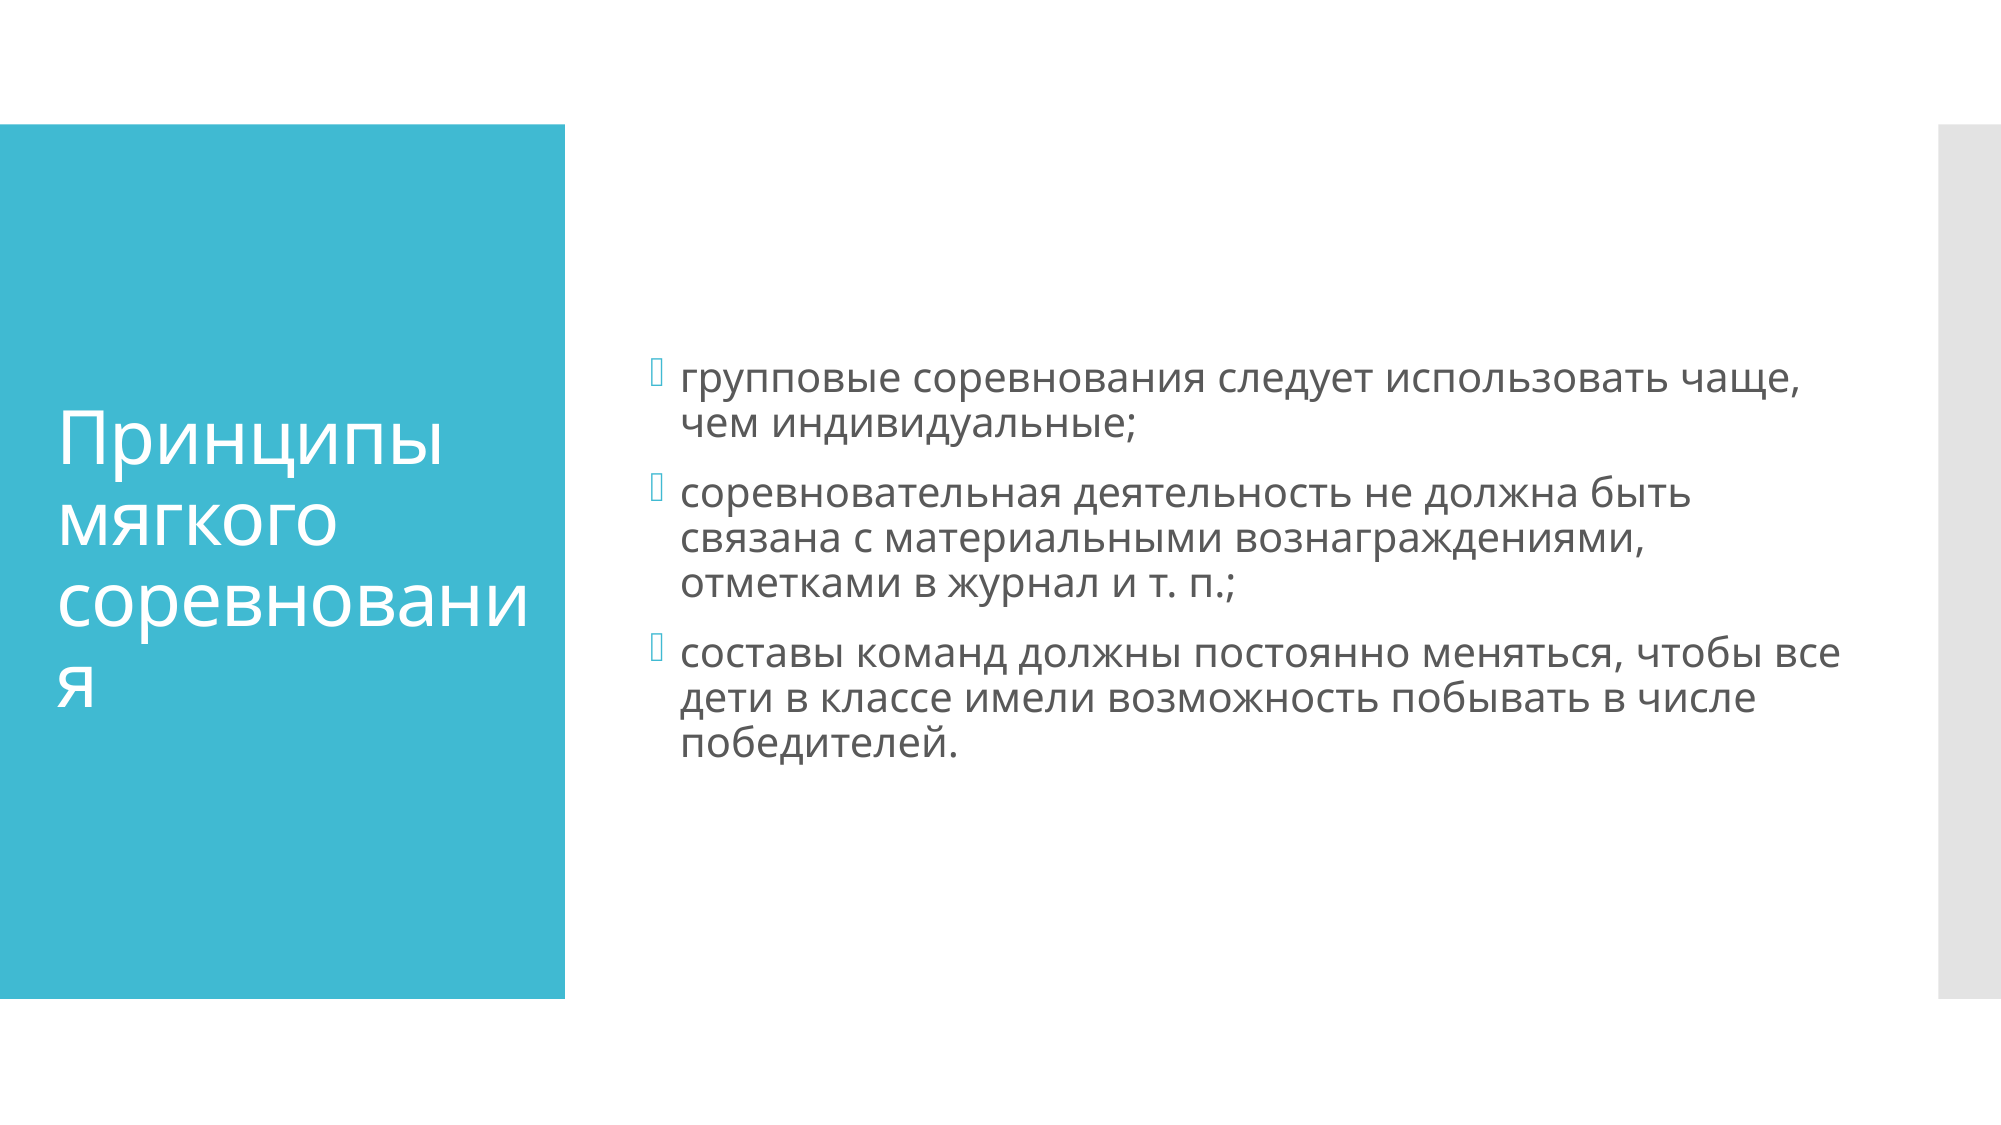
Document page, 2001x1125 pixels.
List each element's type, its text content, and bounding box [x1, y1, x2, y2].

list групповые соревнования следует использовать чаще, чем индивидуальные; соревновательная деятельность не должна быть связана с материальными вознаграждениями, отметками в журнал и т. п.; составы команд должны постоянно меняться, чтобы все дети в классе имели возможность побы­вать в числе победителей. [634, 141, 1870, 982]
title Принципы мягкого соревнования [41, 184, 552, 940]
